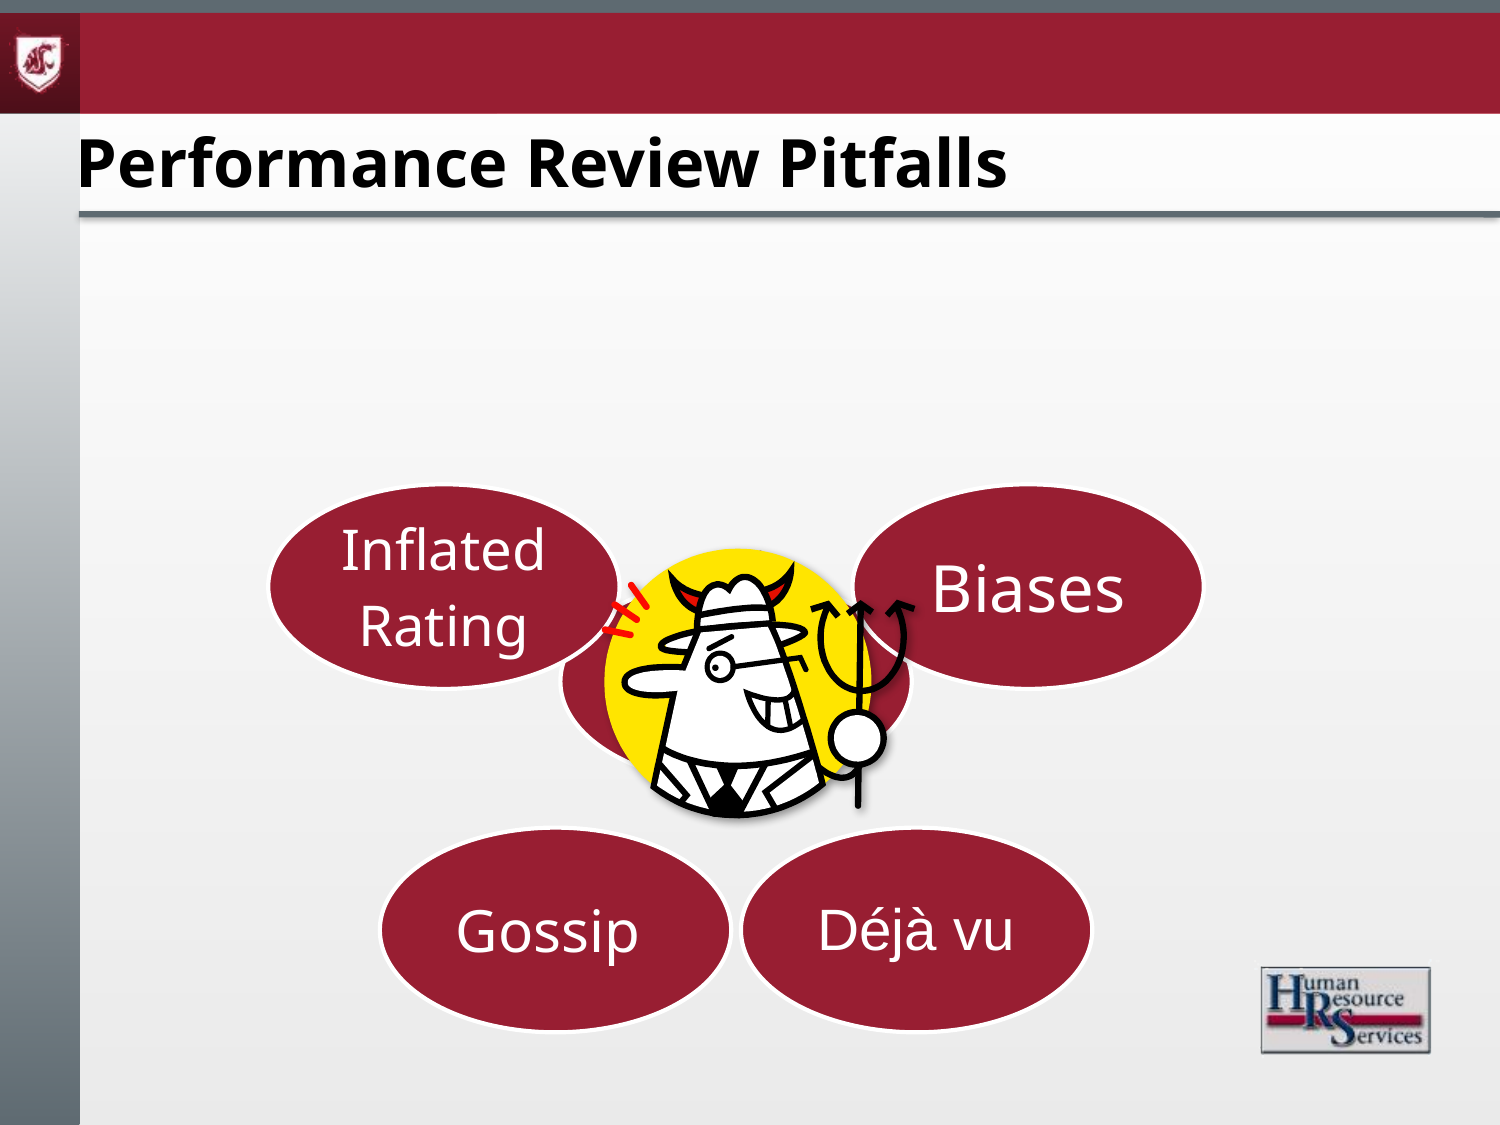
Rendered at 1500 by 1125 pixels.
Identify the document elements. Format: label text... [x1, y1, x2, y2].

picture [9, 27, 69, 99]
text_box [33, 271, 1440, 1092]
picture [601, 548, 916, 819]
text_box [78, 211, 1500, 218]
text_box Performance Review Pitfalls [61, 122, 1412, 211]
